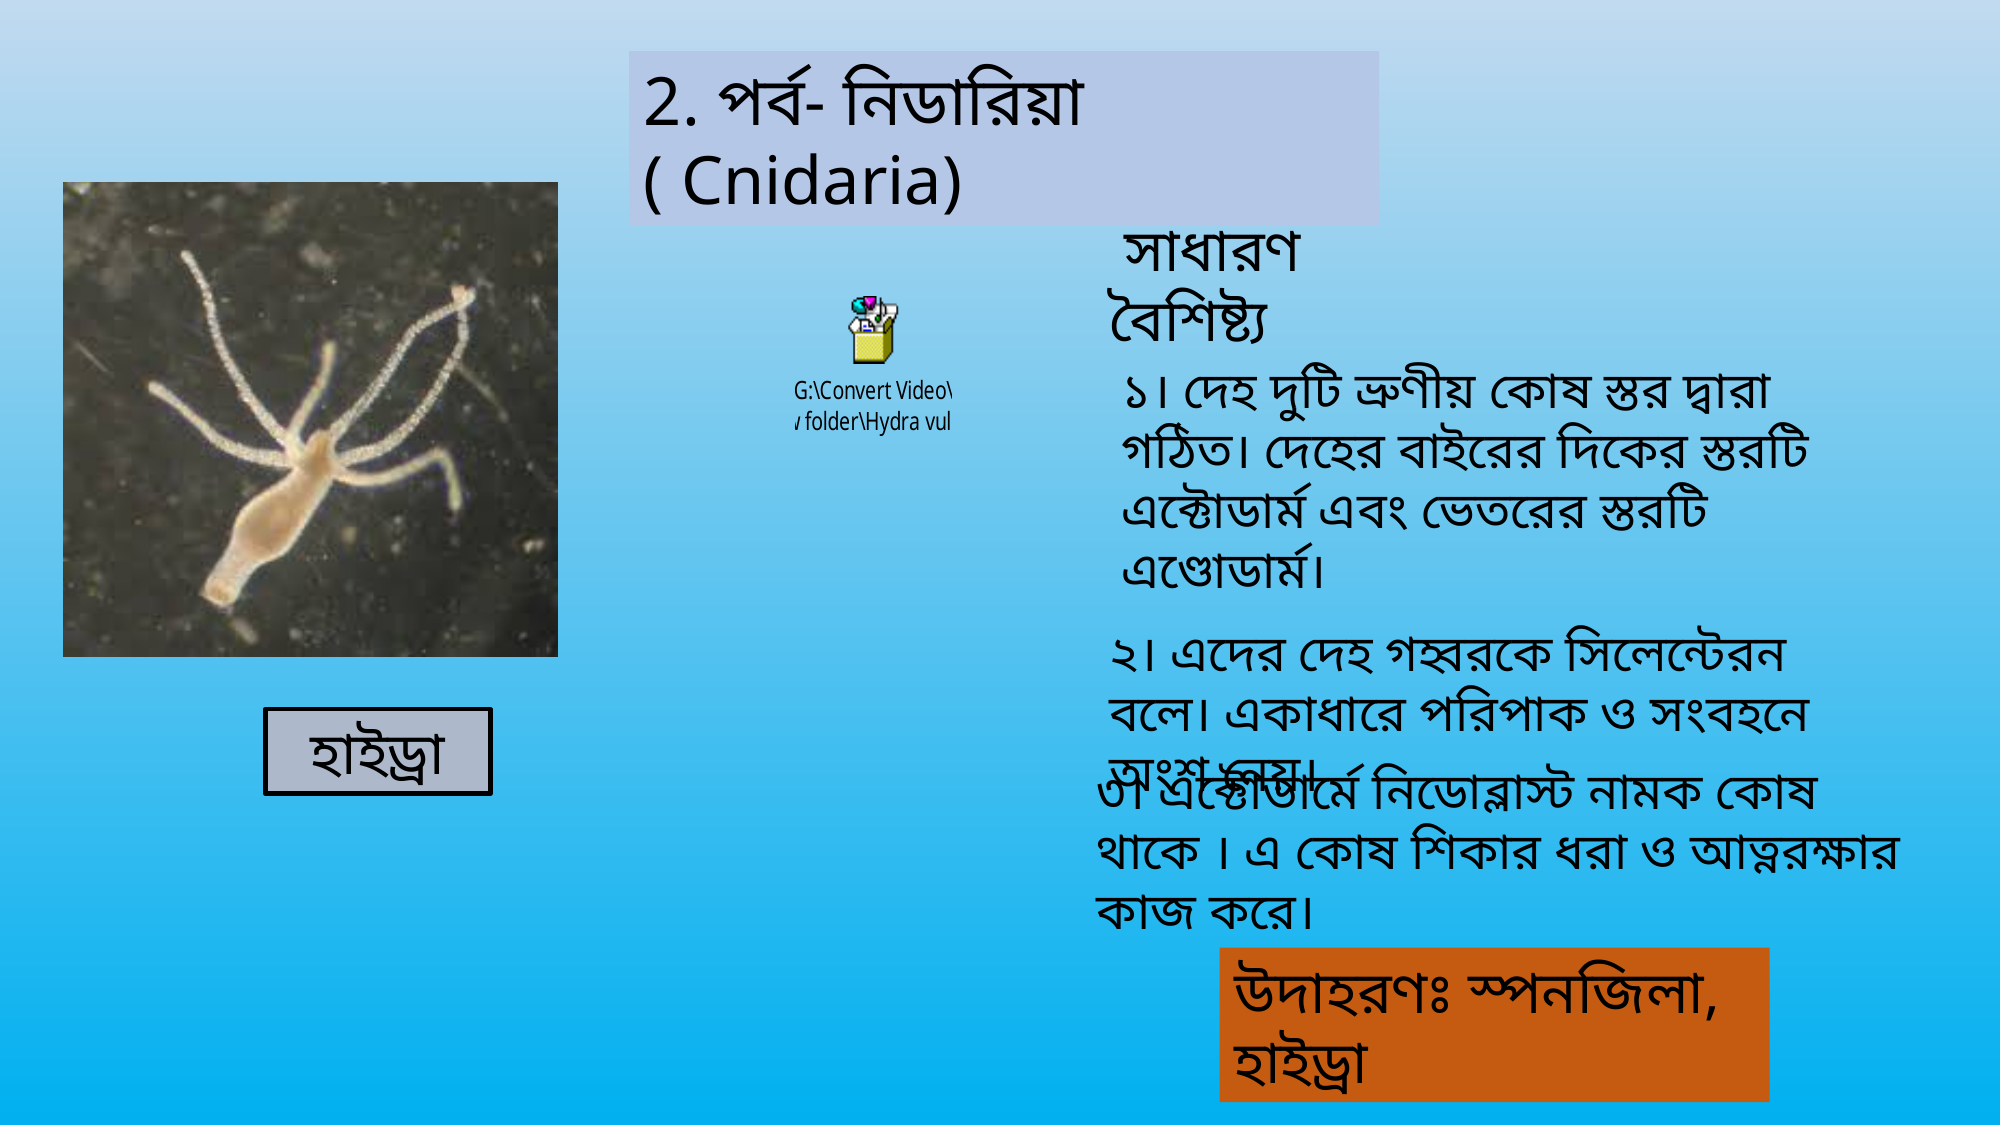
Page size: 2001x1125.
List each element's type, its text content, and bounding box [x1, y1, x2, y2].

text_box হাইড্রা [265, 709, 491, 794]
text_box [1082, 206, 1933, 896]
text_box উদাহরণঃ স্পনজিলা, হাইড্রা [1219, 947, 1770, 1103]
picture [63, 182, 558, 658]
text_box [795, 296, 952, 467]
text_box 2. পর্ব- নিডারিয়া ( Cnidaria) [629, 51, 1380, 226]
